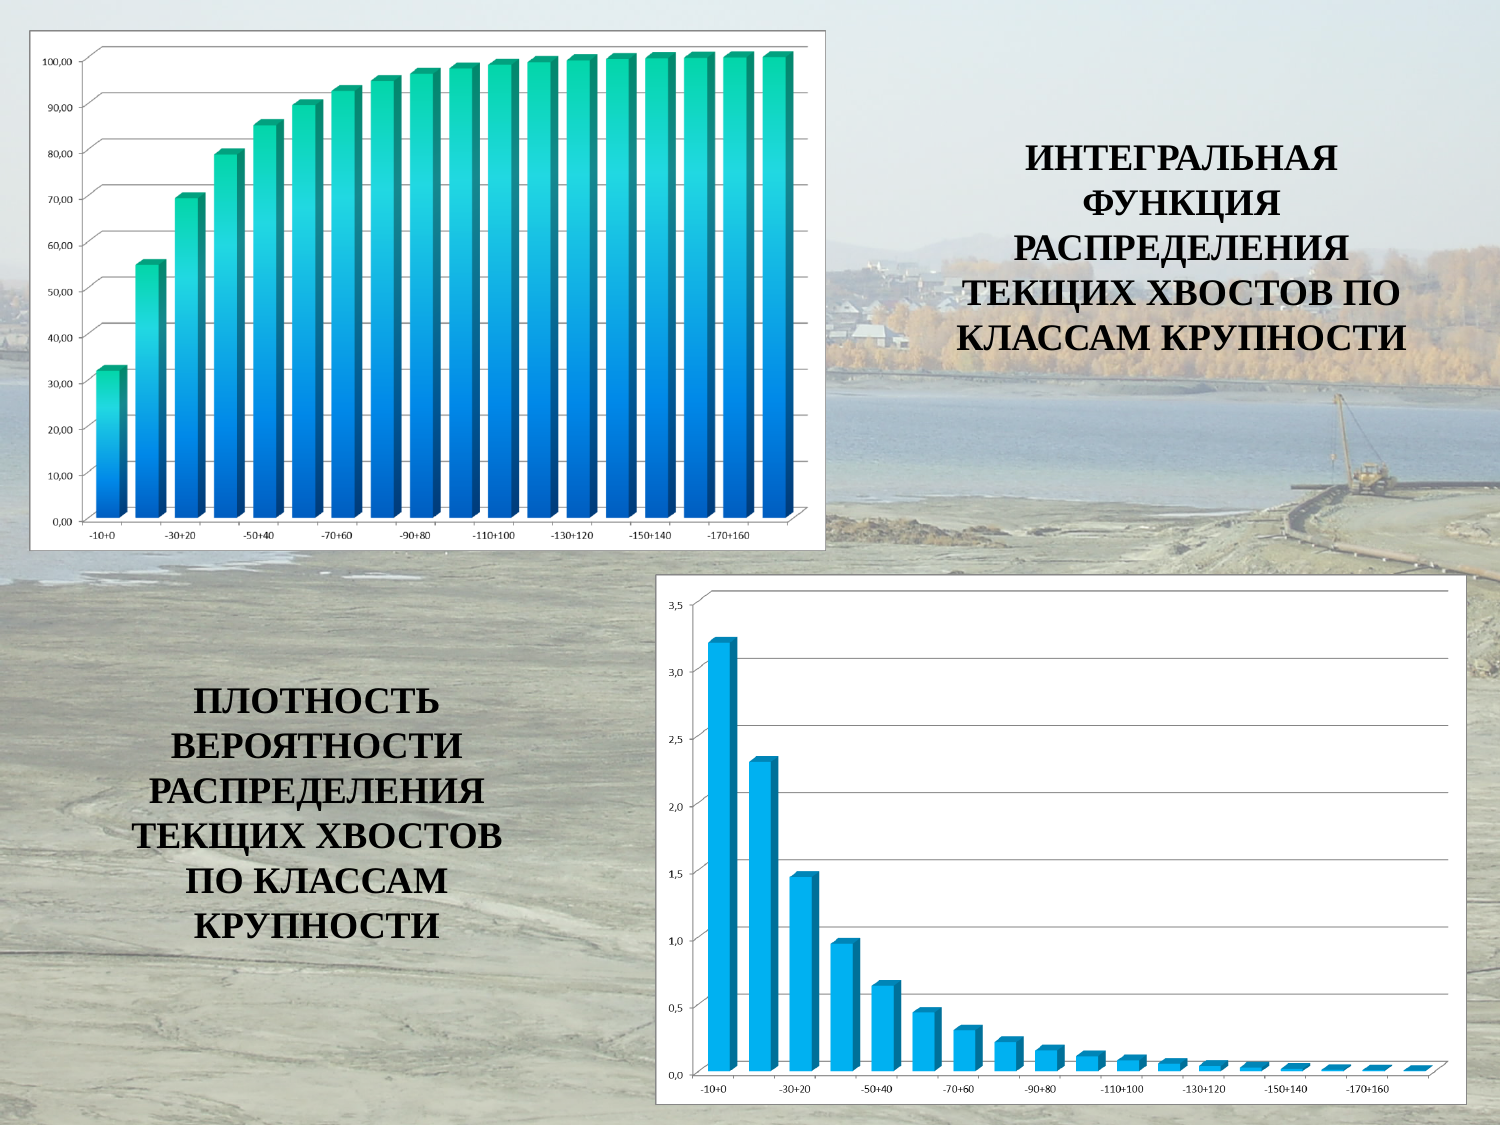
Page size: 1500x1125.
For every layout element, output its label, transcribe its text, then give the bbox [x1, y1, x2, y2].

picture [28, 30, 826, 552]
text_box ПЛОТНОСТЬ ВЕРОЯТНОСТИ РАСПРЕДЕЛЕНИЯ ТЕКЩИХ ХВОСТОВ ПО КЛАССАМ КРУПНОСТИ [86, 668, 548, 954]
picture [654, 573, 1468, 1105]
text_box ИНТЕГРАЛЬНАЯ ФУНКЦИЯ РАСПРЕДЕЛЕНИЯ ТЕКЩИХ ХВОСТОВ ПО КЛАССАМ КРУПНОСТИ [921, 125, 1442, 366]
